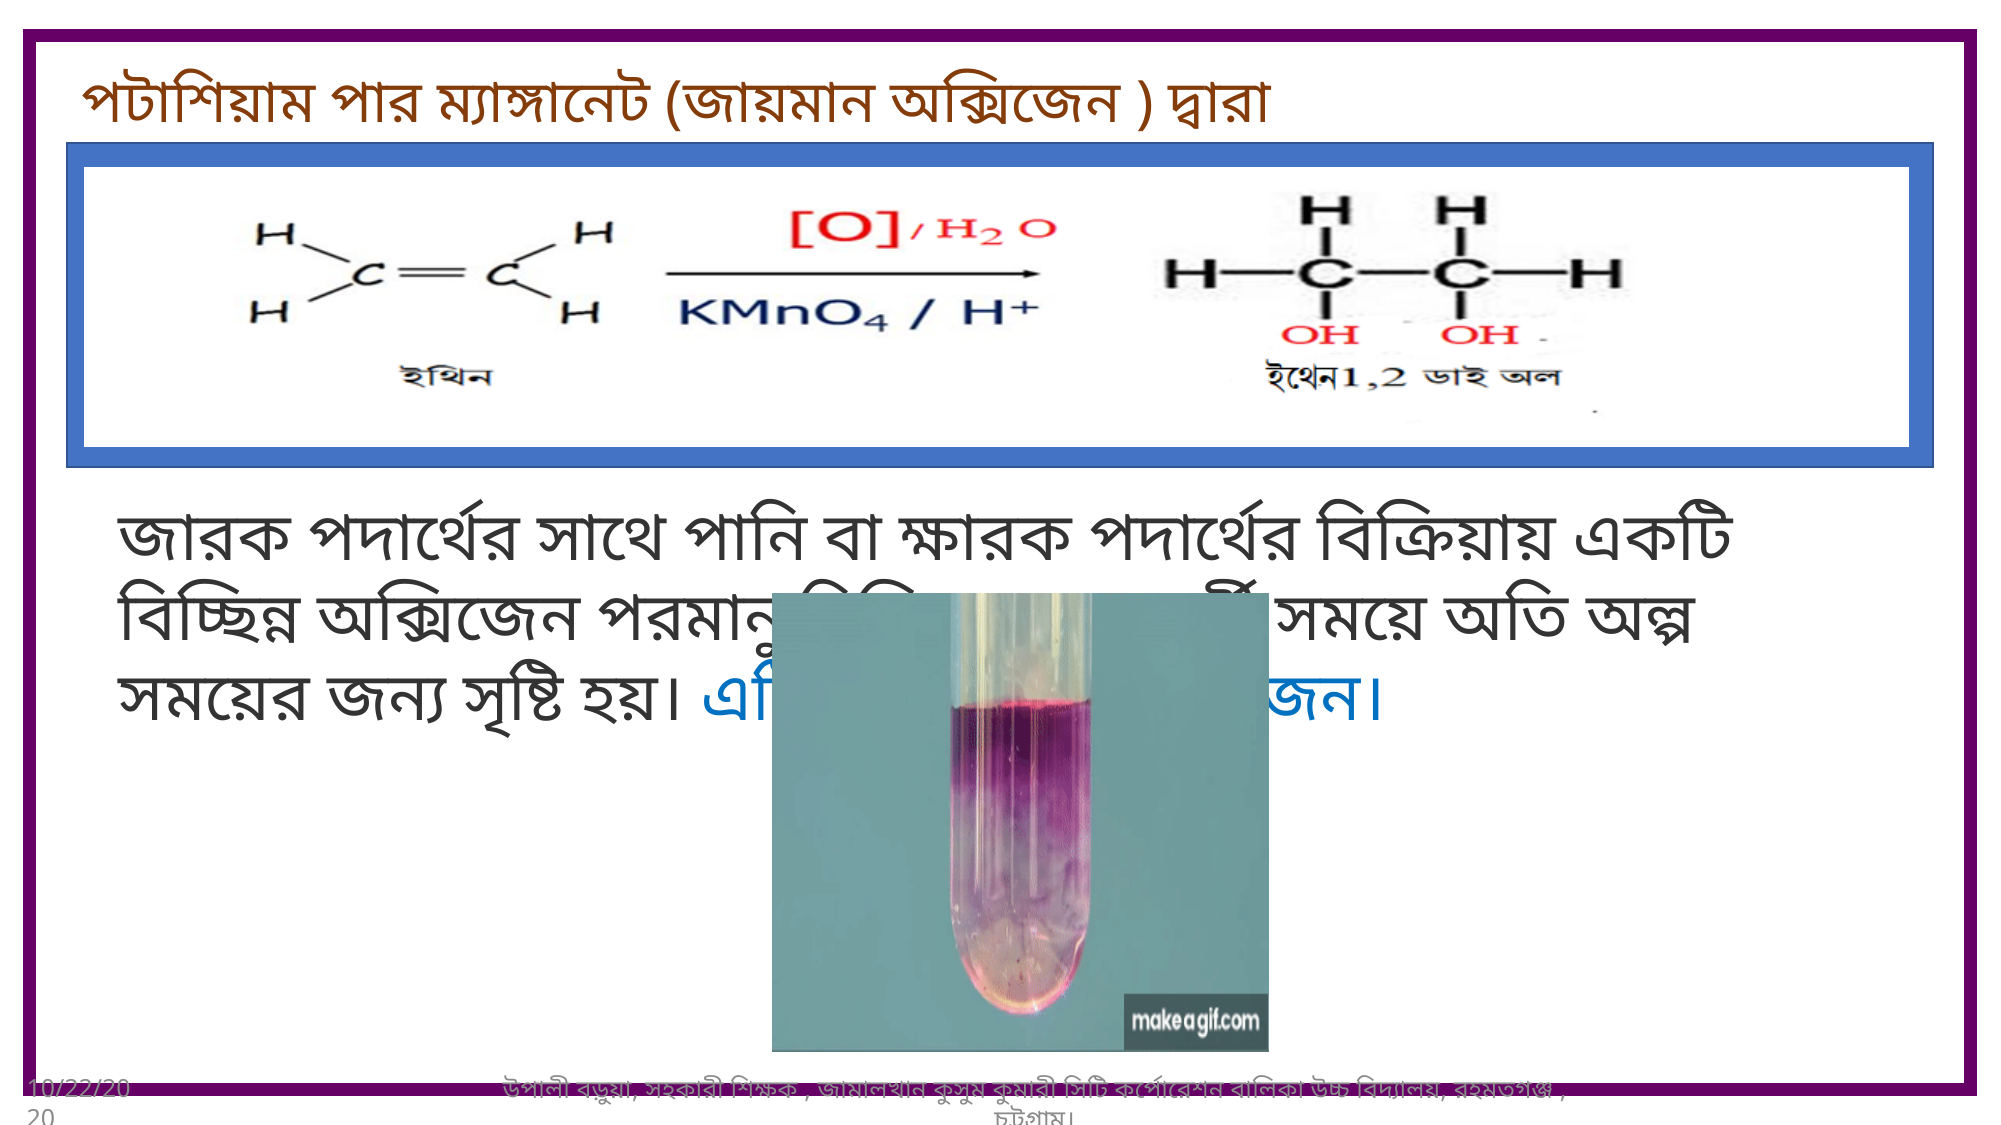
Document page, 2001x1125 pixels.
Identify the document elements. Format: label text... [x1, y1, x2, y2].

text_box পটাশিয়াম পার ম্যাঙ্গানেট (জায়মান অক্সিজেন ) দ্বারা জারণ: [67, 56, 1383, 142]
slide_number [11, 1072, 150, 1125]
text_box জারক পদার্থের সাথে পানি বা ক্ষারক পদার্থের বিক্রিয়ায় একটি বিচ্ছিন্ন অক্সিজেন পরমানু বিক্রিয়ার মধ্যবর্তী সময়ে অতি অল্প সময়ের জন্য সৃষ্টি হয়। এটিই জায়মান অক্সিজেন। [104, 486, 1909, 741]
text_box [67, 142, 1933, 467]
text_box [29, 34, 1971, 1091]
footer উপালী বড়ুয়া, সহকারী শিক্ষক , জামালখান কুসুম কুমারী সিটি কর্পোরেশন বালিকা উচ্চ বিদ্যালয়, রহমতগঞ্জ , চট্টগ্রাম। [453, 1073, 1617, 1125]
picture [772, 593, 1269, 1052]
